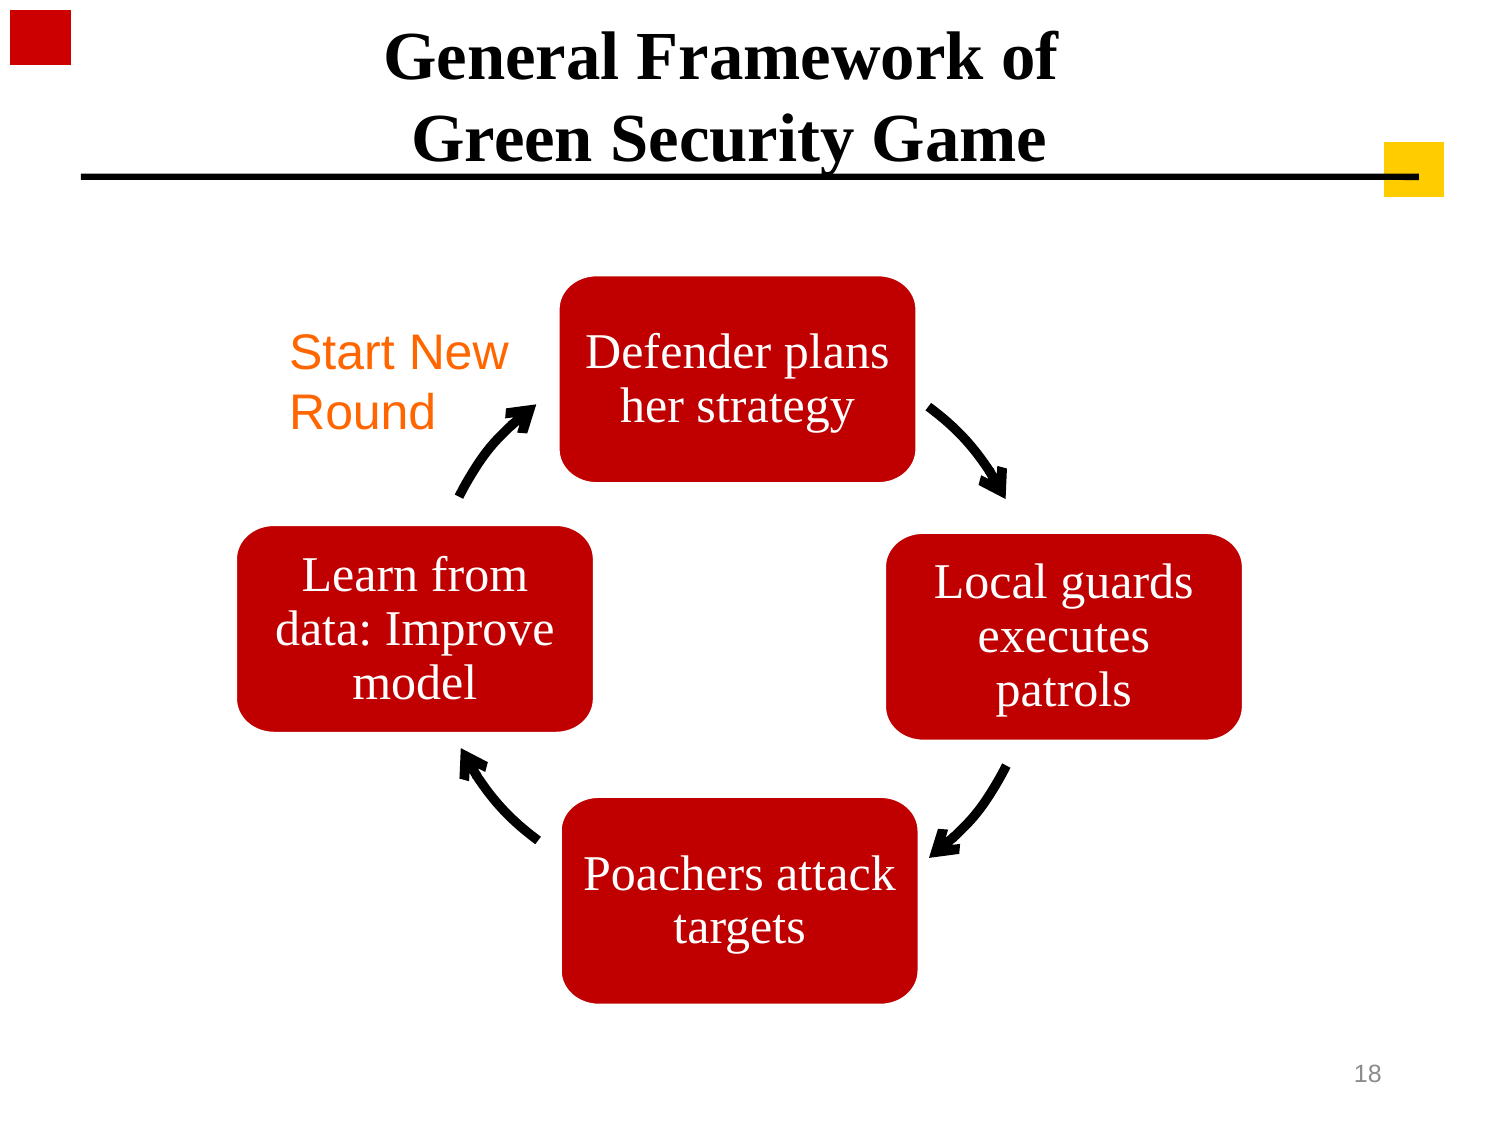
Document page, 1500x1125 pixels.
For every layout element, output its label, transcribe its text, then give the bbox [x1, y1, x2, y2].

text_box Start New Round [274, 311, 597, 447]
text_box [460, 748, 539, 842]
slide_number 18 [1059, 1042, 1397, 1103]
text_box Learn from data: Improve model [232, 521, 598, 736]
text_box Defender plans her strategy [555, 272, 920, 487]
text_box [927, 406, 1006, 500]
text_box Poachers attack targets [557, 793, 922, 1008]
text_box Local guards executes patrols [881, 529, 1247, 744]
title General Framework of Green Security Game [92, 10, 1368, 177]
text_box [458, 447, 501, 498]
text_box [928, 765, 1007, 858]
